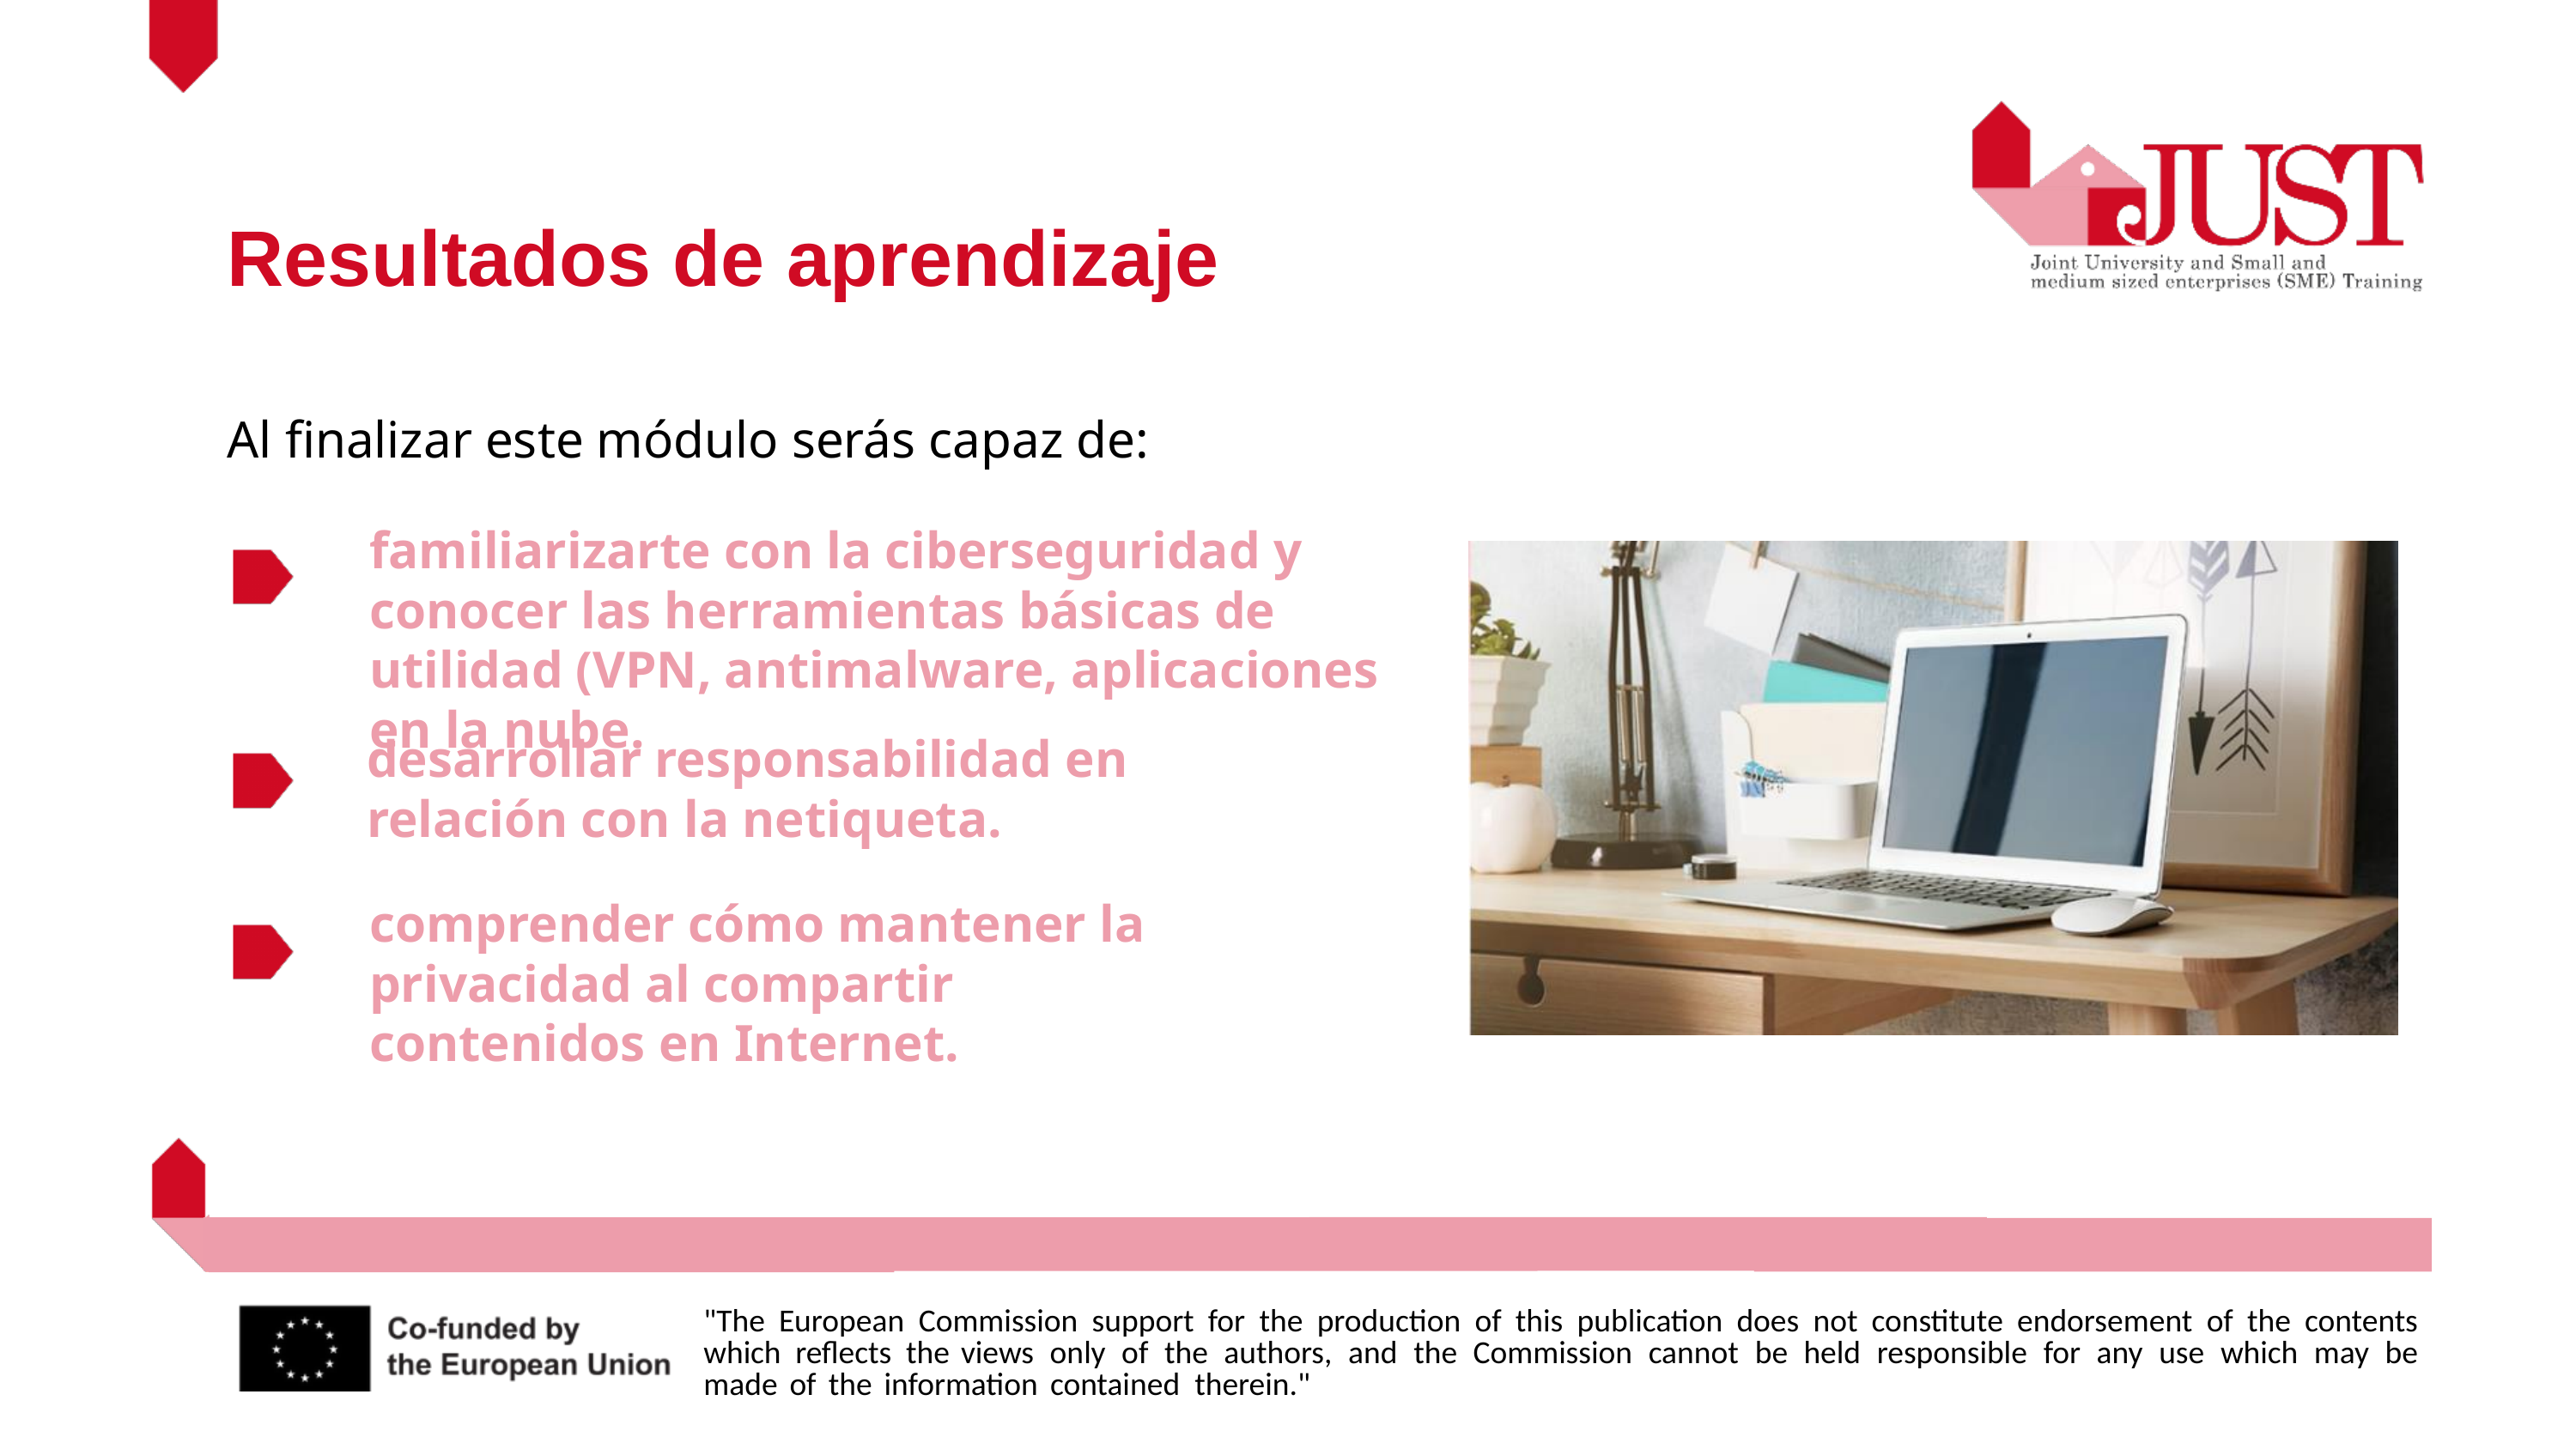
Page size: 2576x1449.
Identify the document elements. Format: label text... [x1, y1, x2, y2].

text_box familiarizarte con la ciberseguridad y conocer las herramientas básicas de utilidad (VPN, antimalware, aplicaciones en la nube. [354, 512, 1417, 765]
picture [233, 1300, 702, 1391]
text_box comprender cómo mantener la privacidad al compartir contenidos en Internet. [354, 885, 1213, 1078]
picture [1965, 96, 2432, 302]
picture [232, 543, 299, 607]
picture [232, 746, 299, 811]
picture [232, 918, 299, 982]
picture [1468, 541, 2398, 1035]
text_box desarrollar responsabilidad en relación con la netiqueta. [351, 720, 1211, 854]
text_box Al finalizar este módulo serás capaz de: [214, 401, 1629, 475]
picture [144, 1133, 210, 1287]
picture [144, 0, 228, 100]
text_box Resultados de aprendizaje [214, 201, 1374, 308]
